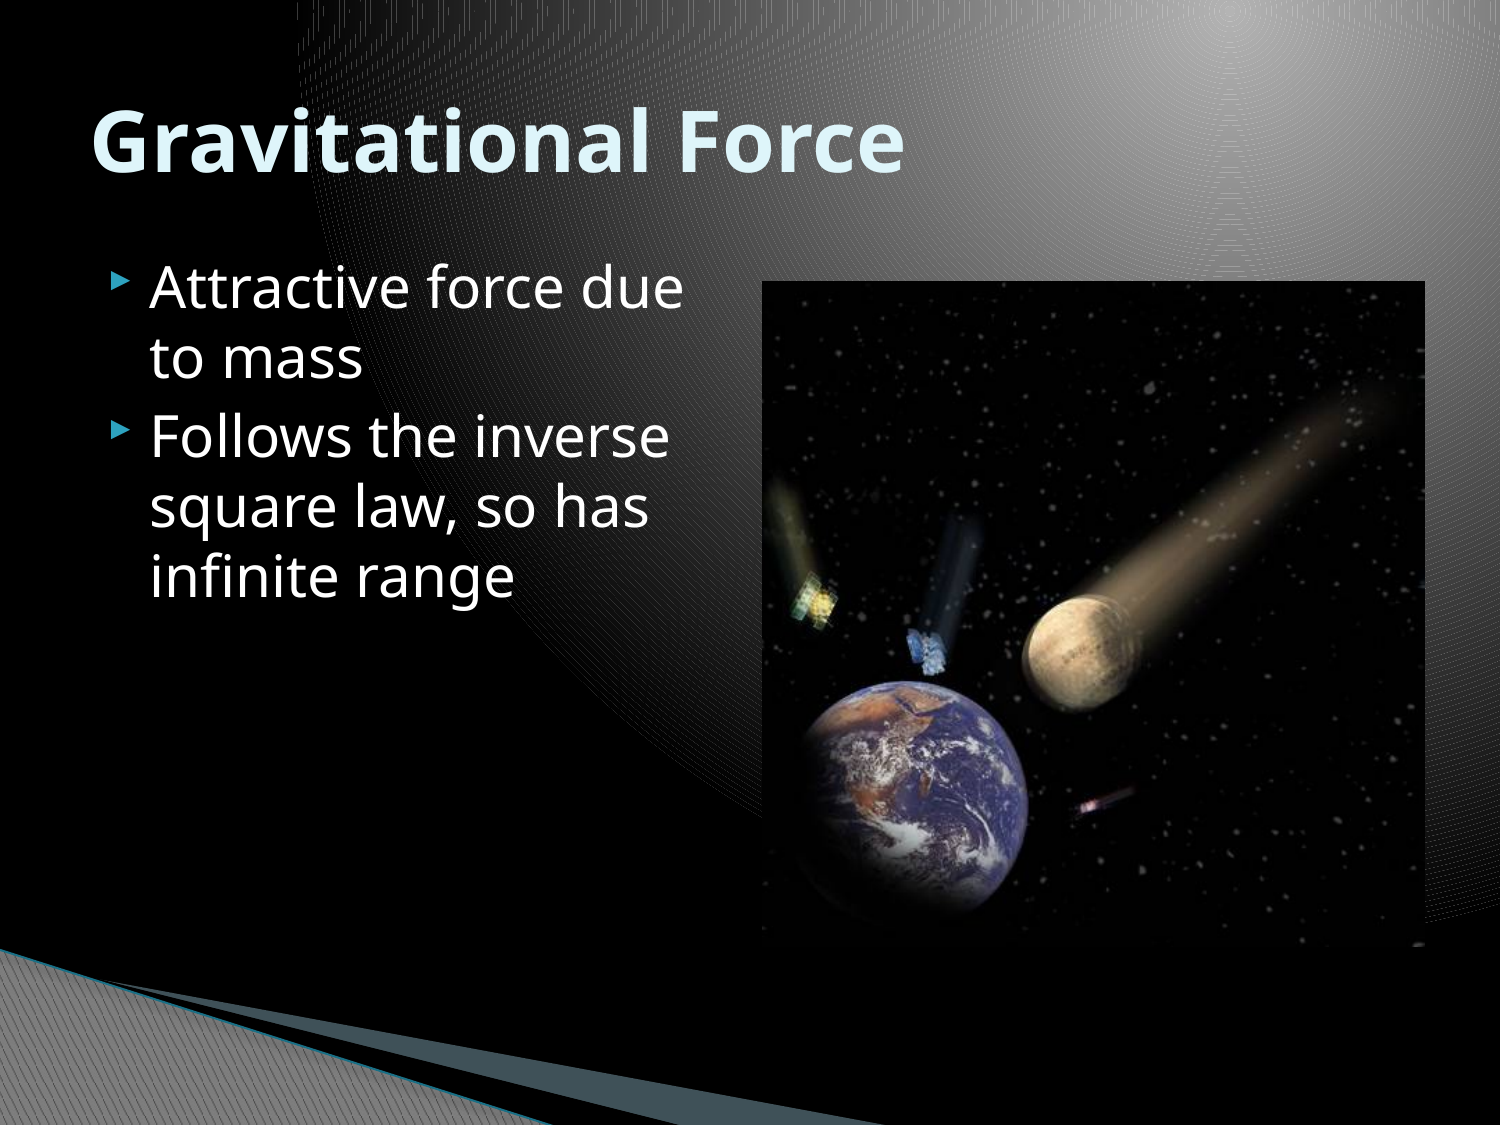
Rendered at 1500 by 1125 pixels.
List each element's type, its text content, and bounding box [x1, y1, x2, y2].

picture [0, 952, 543, 1125]
list Attractive force due to mass Follows the inverse square law, so has infinite range [75, 243, 738, 986]
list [762, 281, 1426, 948]
title Gravitational Force [75, 45, 1425, 233]
